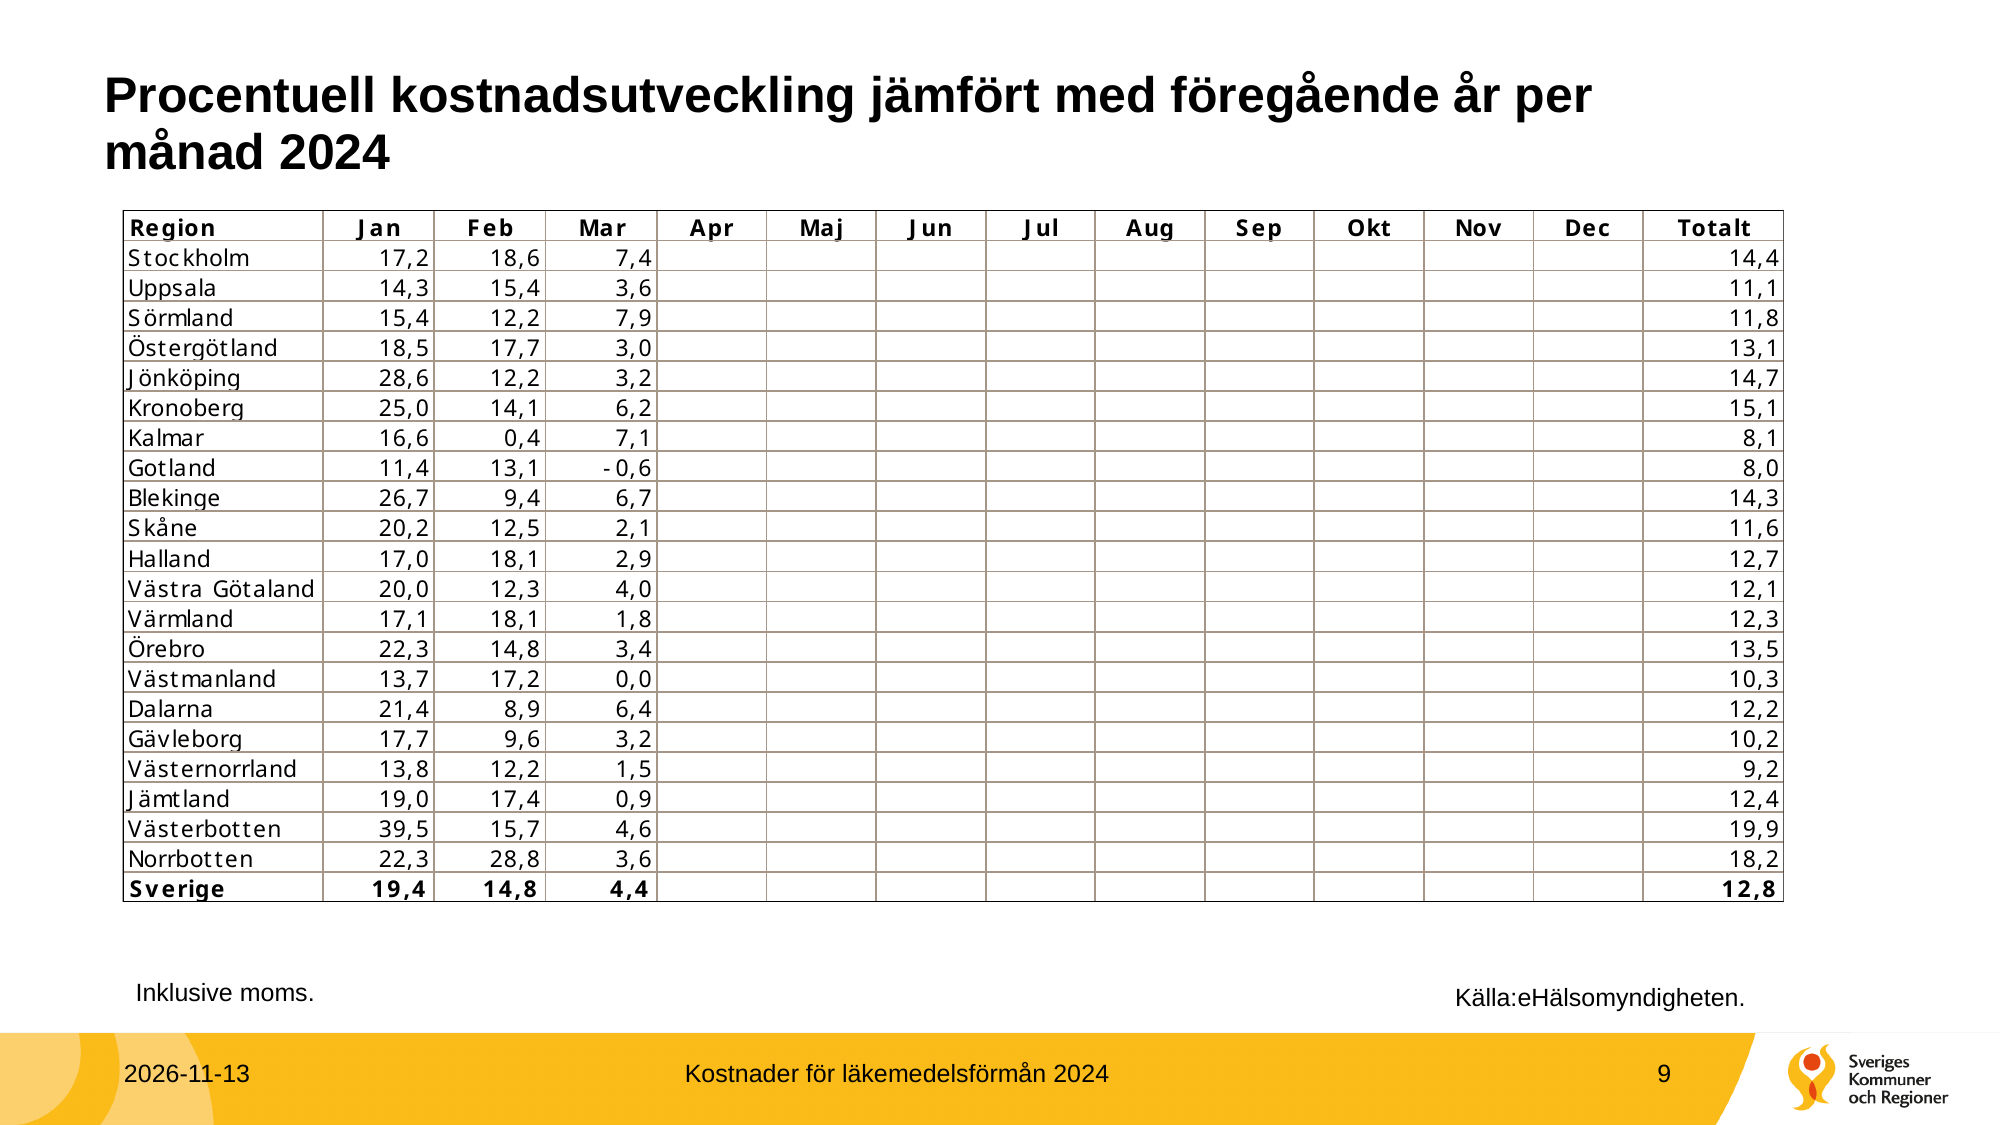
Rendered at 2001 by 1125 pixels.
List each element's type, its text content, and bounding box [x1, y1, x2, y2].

slide_number 9 [1477, 1042, 1687, 1103]
title Procentuell kostnadsutveckling jämfört med föregående år per månad 2024 [89, 59, 1666, 179]
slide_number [108, 1042, 318, 1103]
picture [0, 0, 2000, 1125]
footer Kostnader för läkemedelsförmån 2024 [403, 1042, 1393, 1103]
